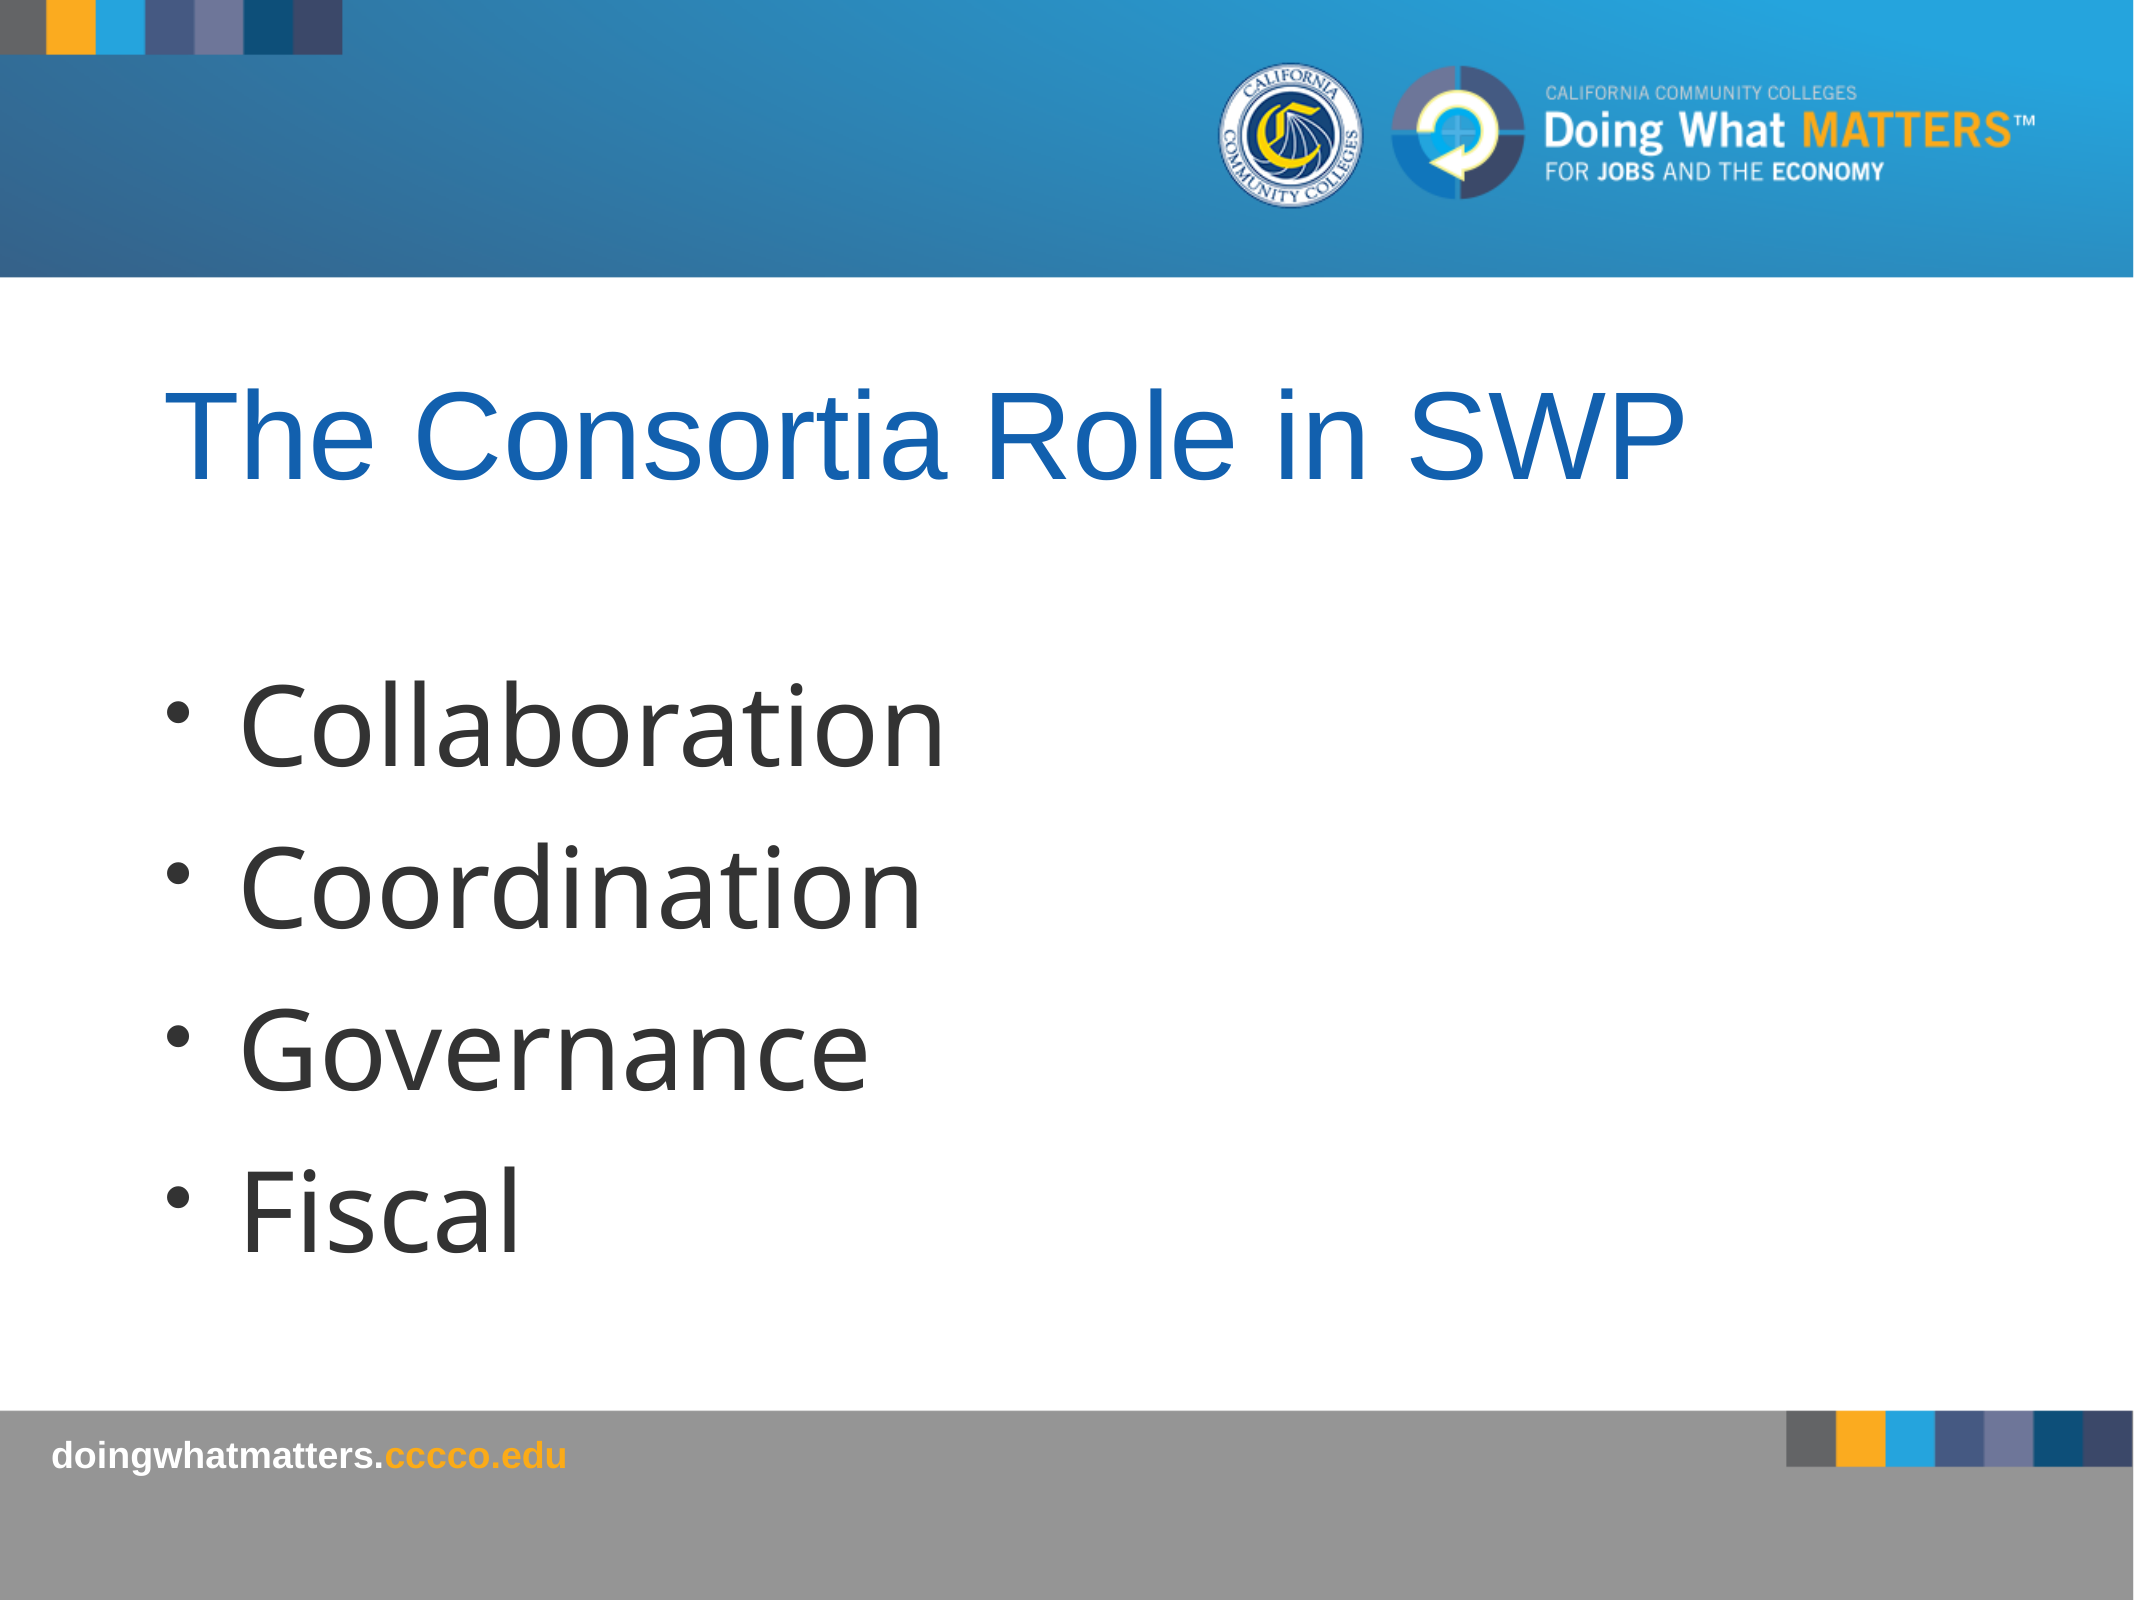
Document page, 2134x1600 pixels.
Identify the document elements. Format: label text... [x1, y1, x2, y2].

title The Consortia Role in SWP [154, 338, 1977, 521]
list Collaboration Coordination Governance Fiscal [155, 536, 1978, 1367]
picture [0, 0, 2134, 1600]
